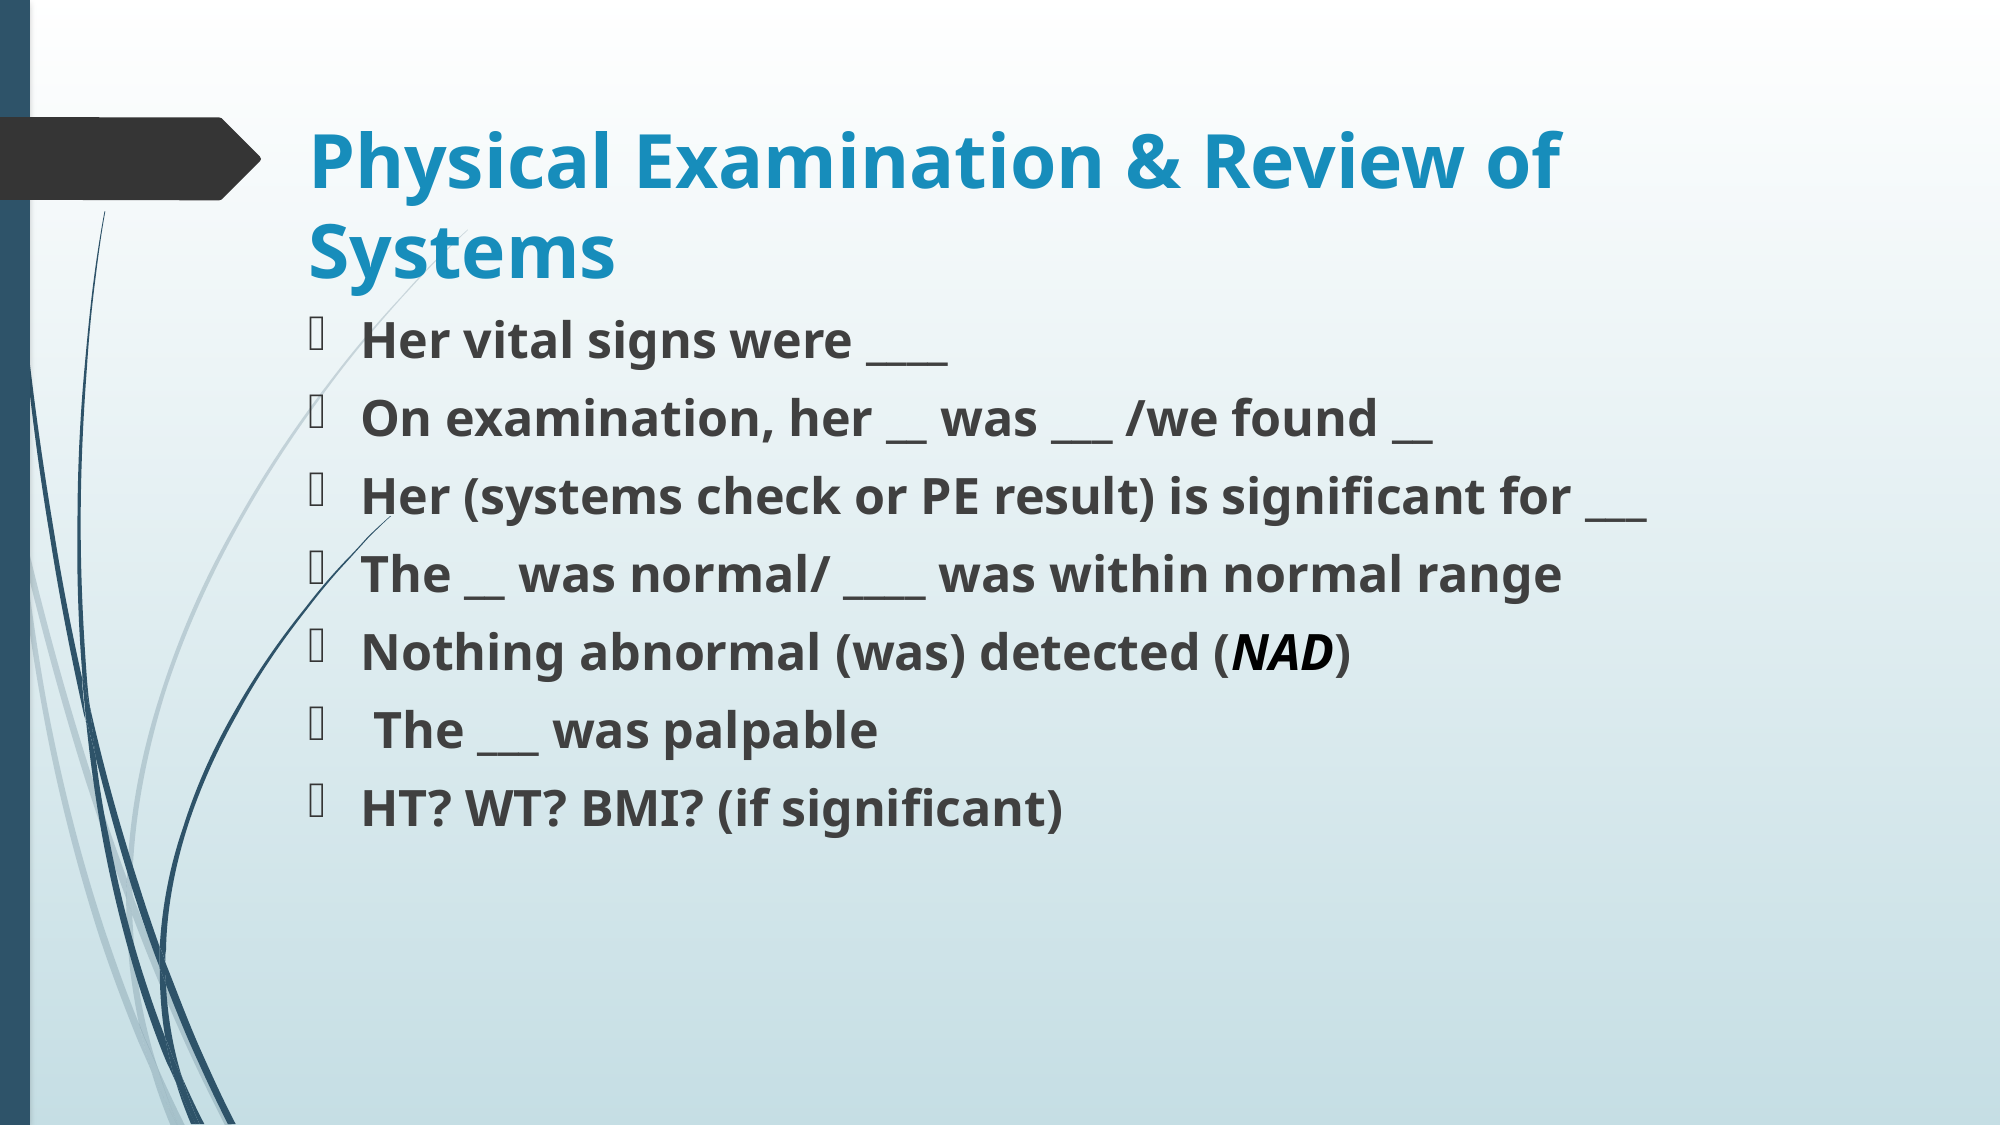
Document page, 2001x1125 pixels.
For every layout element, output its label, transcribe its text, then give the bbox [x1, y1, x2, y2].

list Her vital signs were ____ On examination, her __ was ___ /we found __ Her (systems check or PE result) is significant for ___ The __ was normal/ ____ was within normal range Nothing abnormal (was) detected (NAD) The ___ was palpable HT? WT? BMI? (if significant) [293, 223, 1888, 848]
title Physical Examination & Review of Systems [293, 106, 1888, 223]
